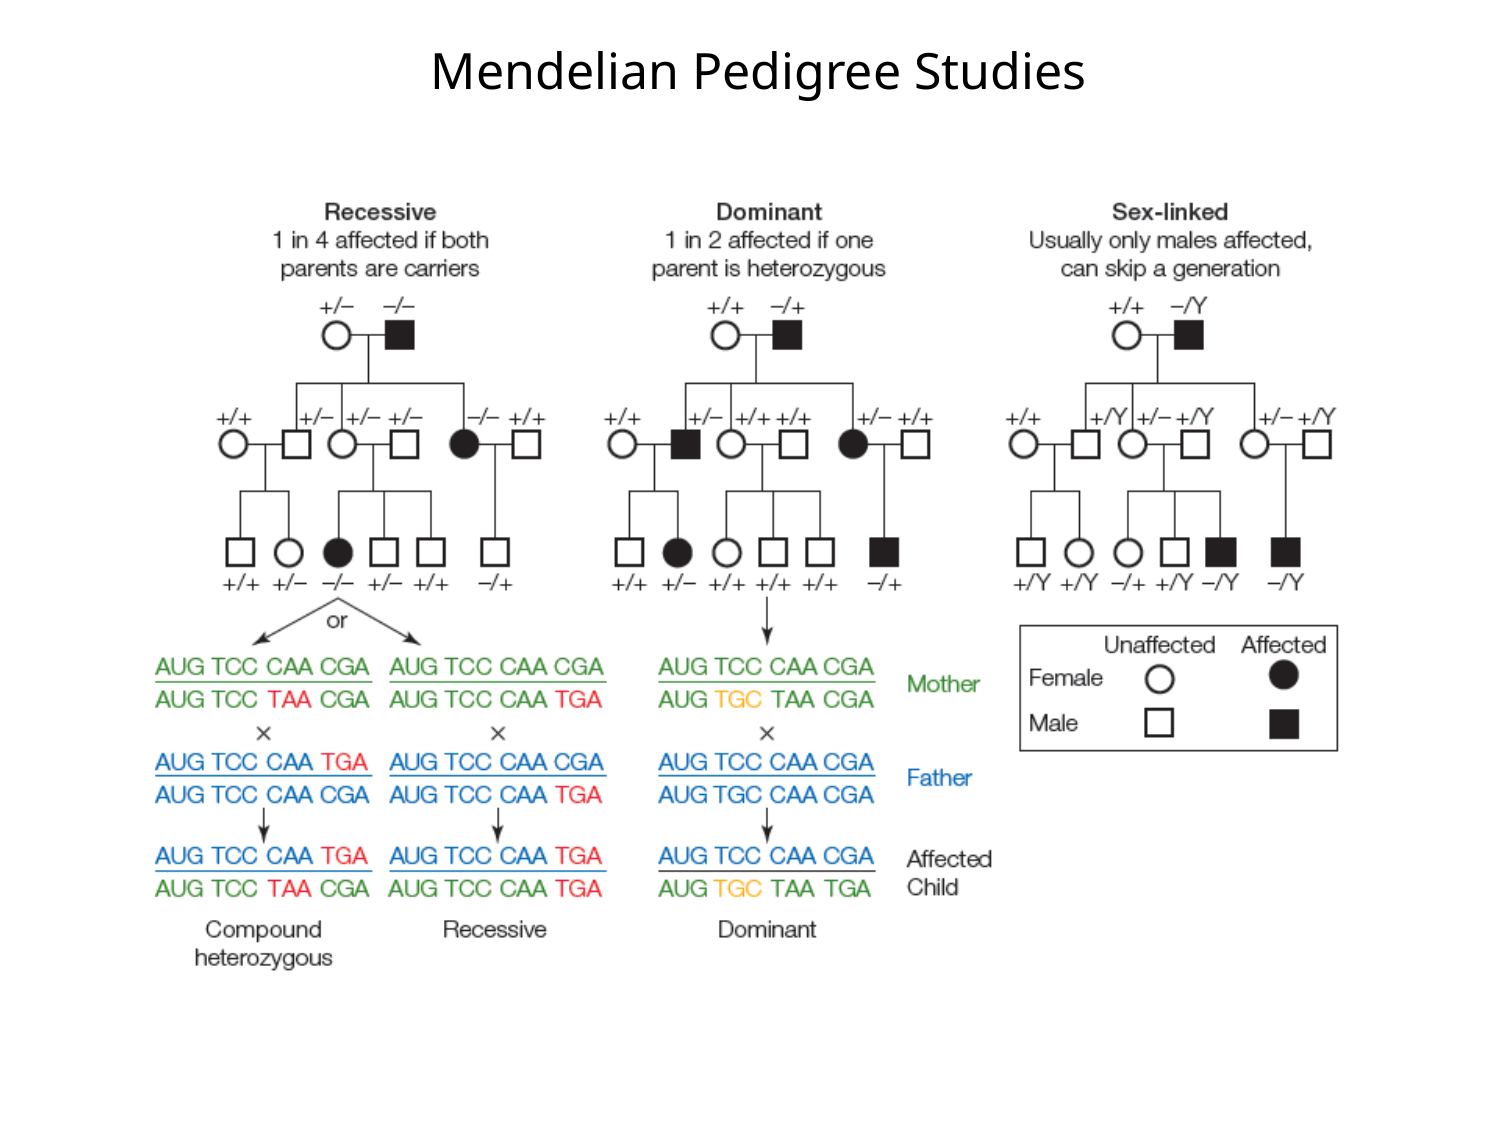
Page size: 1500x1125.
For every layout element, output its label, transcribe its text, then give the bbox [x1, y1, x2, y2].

picture [121, 187, 1397, 986]
text_box Mendelian Pedigree Studies [416, 32, 1103, 108]
